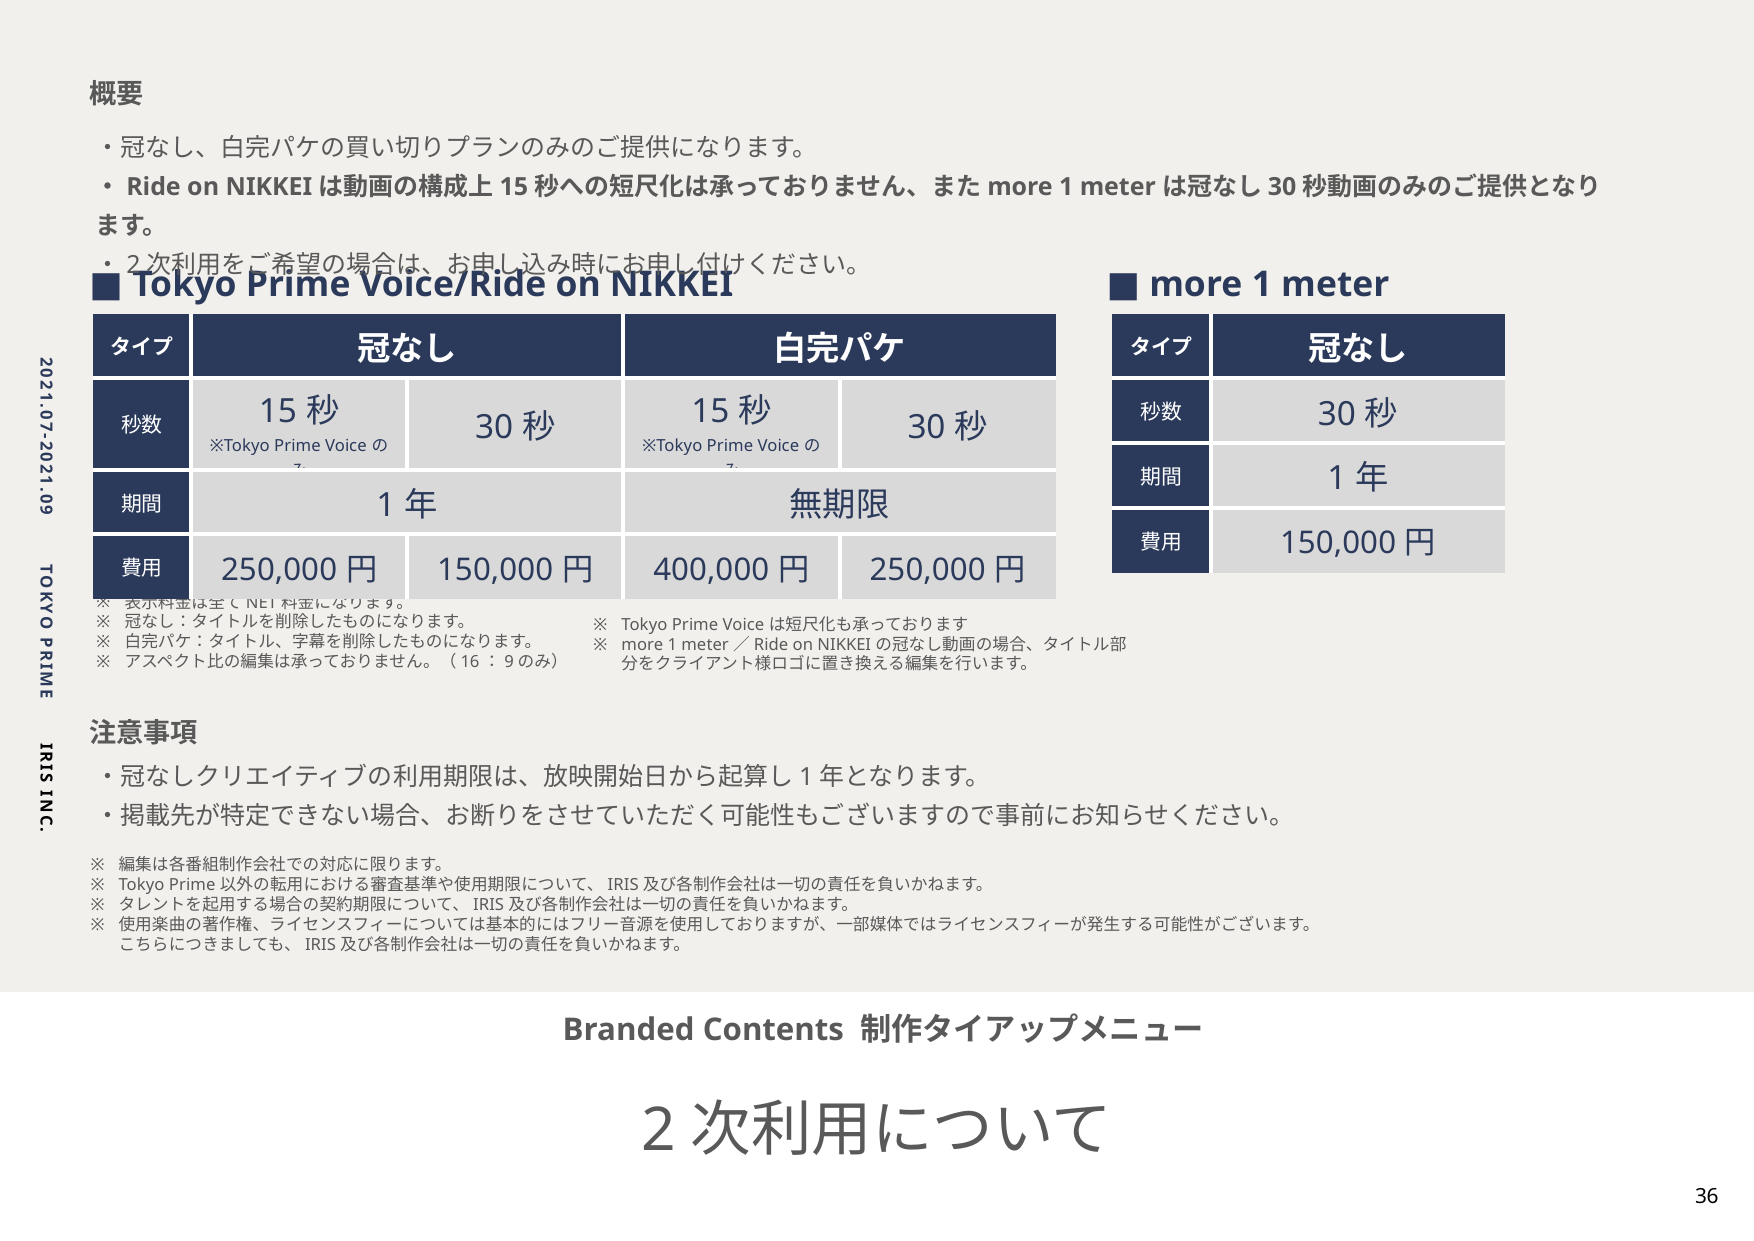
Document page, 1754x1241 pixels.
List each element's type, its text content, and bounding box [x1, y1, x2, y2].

text_box Tokyo Prime Voiceは短尺化も承っております more 1 meter／Ride on NIKKEIの冠なし動画の場合、タイトル部分をクライアント様ロゴに置き換える編集を行います。 [578, 606, 1158, 681]
text_box 編集は各番組制作会社での対応に限ります。 Tokyo Prime以外の転用における審査基準や使用期限について、IRIS及び各制作会社は一切の責任を負いかねます。 タレントを起用する場合の契約期限について、IRIS及び各制作会社は一切の責任を負いかねます。 使用楽曲の著作権、ライセンスフィーについては基本的にはフリー音源を使用しておりますが、一部媒体ではライセンスフィーが発生する可能性がございます。こちらにつきましても、IRIS及び各制作会社は一切の責任を負いかねます。 [75, 846, 1336, 962]
table_header タイプ [1112, 314, 1209, 376]
table_cell 1年 [193, 472, 621, 532]
table_header 冠なし [193, 314, 621, 376]
table_cell 費用 [1112, 510, 1209, 573]
table_cell 150,000円 [409, 536, 621, 599]
table_cell 費用 [93, 536, 189, 599]
table_cell 400,000円 [625, 536, 838, 599]
text_box ・冠なし、白完パケの買い切りプランのみのご提供になります。 ・Ride on NIKKEIは動画の構成上15秒への短尺化は承っておりません、またmore 1 meterは冠なし30秒動画のみのご提供となります。 ・2次利用をご希望の場合は、お申し込み時にお申し付けください。 [80, 115, 1628, 286]
text_box 概要 [74, 72, 171, 134]
text_box ・冠なしクリエイティブの利用期限は、放映開始日から起算し1年となります。 ・掲載先が特定できない場合、お断りをさせていただく可能性もございますので事前にお知らせください。 [80, 773, 1578, 837]
text_box ■ Tokyo Prime Voice/Ride on NIKKEI [74, 258, 868, 331]
text_box 2次利用について [126, 1091, 1627, 1169]
text_box Branded Contents 制作タイアップメニュー [113, 1001, 1654, 1054]
table_cell 秒数 [1112, 380, 1209, 441]
table_cell 30秒 [409, 380, 621, 468]
table_cell 150,000円 [1213, 510, 1505, 573]
table_cell 秒数 [93, 380, 189, 468]
table_header 白完パケ [625, 314, 1056, 376]
table_cell 250,000円 [193, 536, 405, 599]
table_cell 15秒 ※Tokyo Prime Voiceのみ [625, 380, 838, 468]
table_cell 期間 [1112, 445, 1209, 506]
table_cell 30秒 [842, 380, 1056, 468]
text_box 注意事項 [74, 711, 1708, 773]
table_header 冠なし [1213, 314, 1505, 376]
table_header タイプ [93, 314, 189, 376]
table_cell 期間 [93, 472, 189, 532]
text_box 表示料金は全てNET料金になります。 冠なし：タイトルを削除したものになります。 白完パケ：タイトル、字幕を削除したものになります。 アスペクト比の編集は承っておりません。（16：9のみ） [81, 583, 691, 679]
table_cell 無期限 [625, 472, 1056, 532]
text_box ■ more 1 meter [1091, 258, 1465, 331]
table_cell 250,000円 [842, 536, 1056, 599]
table_cell 15秒 ※Tokyo Prime Voiceのみ [193, 380, 405, 468]
table_cell 30秒 [1213, 380, 1505, 441]
table_cell 1年 [1213, 445, 1505, 506]
